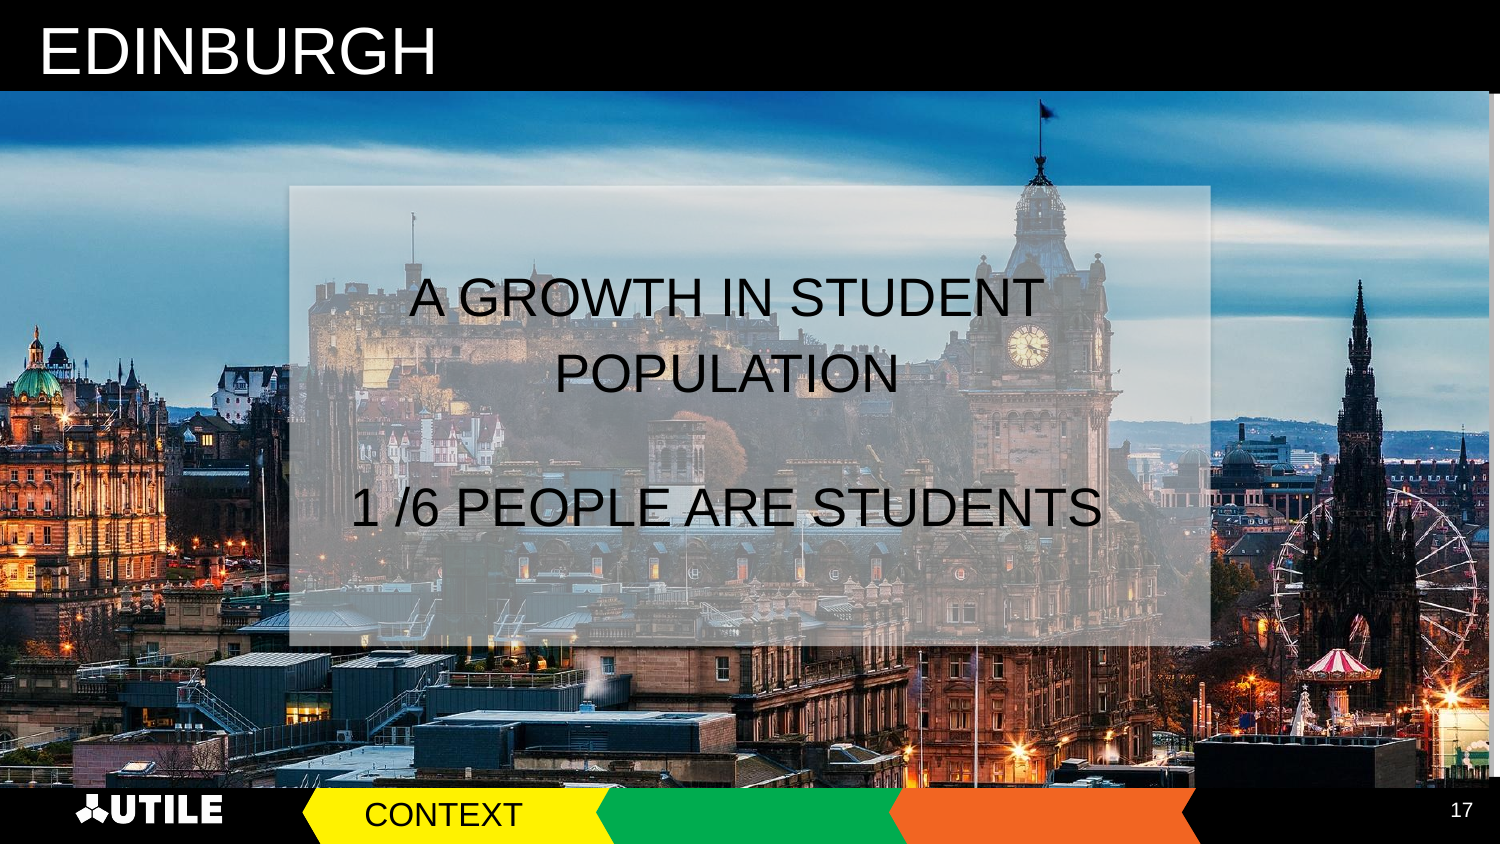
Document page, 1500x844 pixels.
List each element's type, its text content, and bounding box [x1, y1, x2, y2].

picture [74, 789, 223, 825]
title EDINBURGH [23, 0, 1425, 89]
slide_number ‹#› [1359, 794, 1489, 832]
picture [0, 90, 1494, 788]
